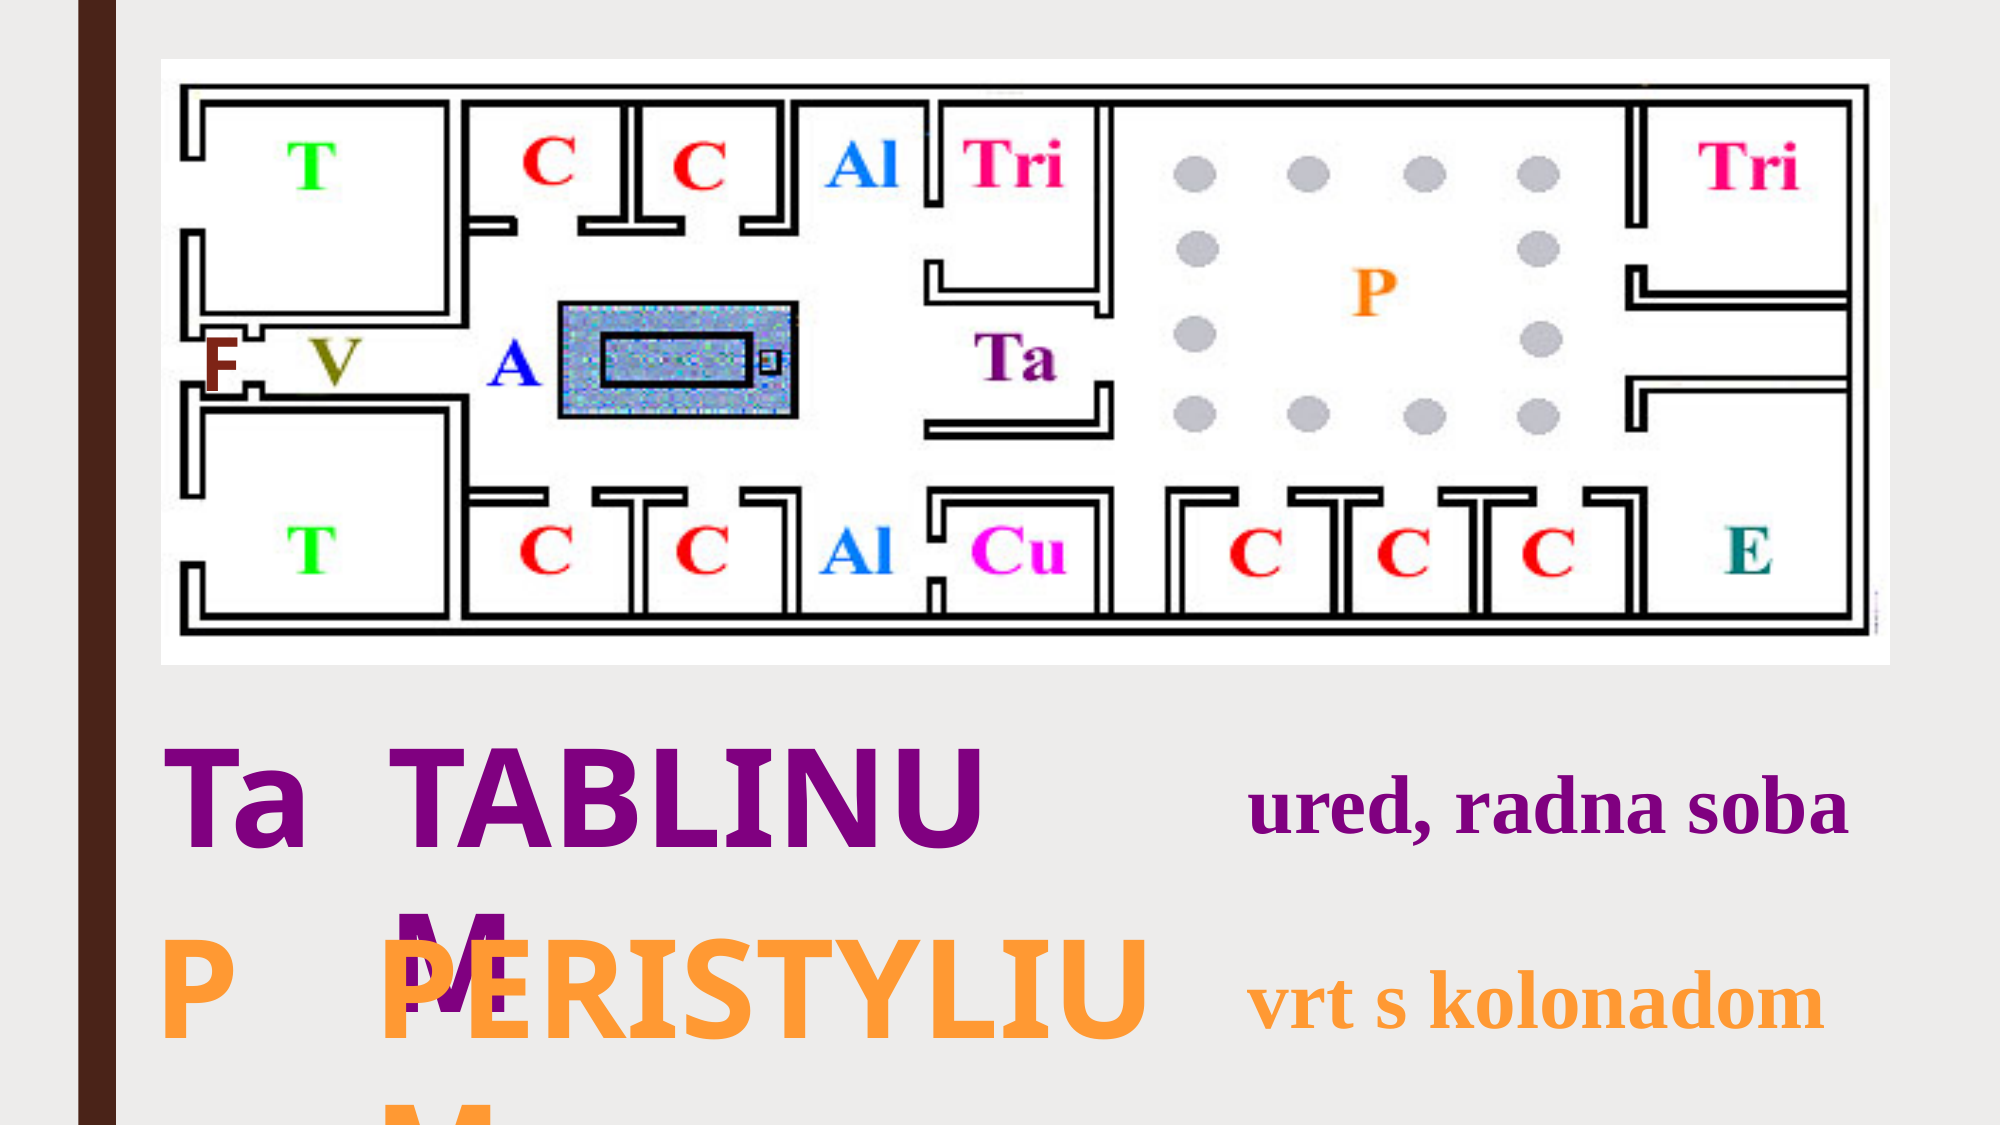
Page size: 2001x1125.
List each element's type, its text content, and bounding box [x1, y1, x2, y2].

text_box Ta [147, 702, 359, 883]
text_box TABLINUM [372, 702, 1109, 893]
text_box vrt s kolonadom [1233, 938, 1911, 1053]
text_box P [139, 893, 358, 1074]
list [161, 59, 1890, 665]
text_box ured, radna soba [1233, 743, 1896, 858]
text_box PERISTYLIUM [358, 893, 1234, 1125]
